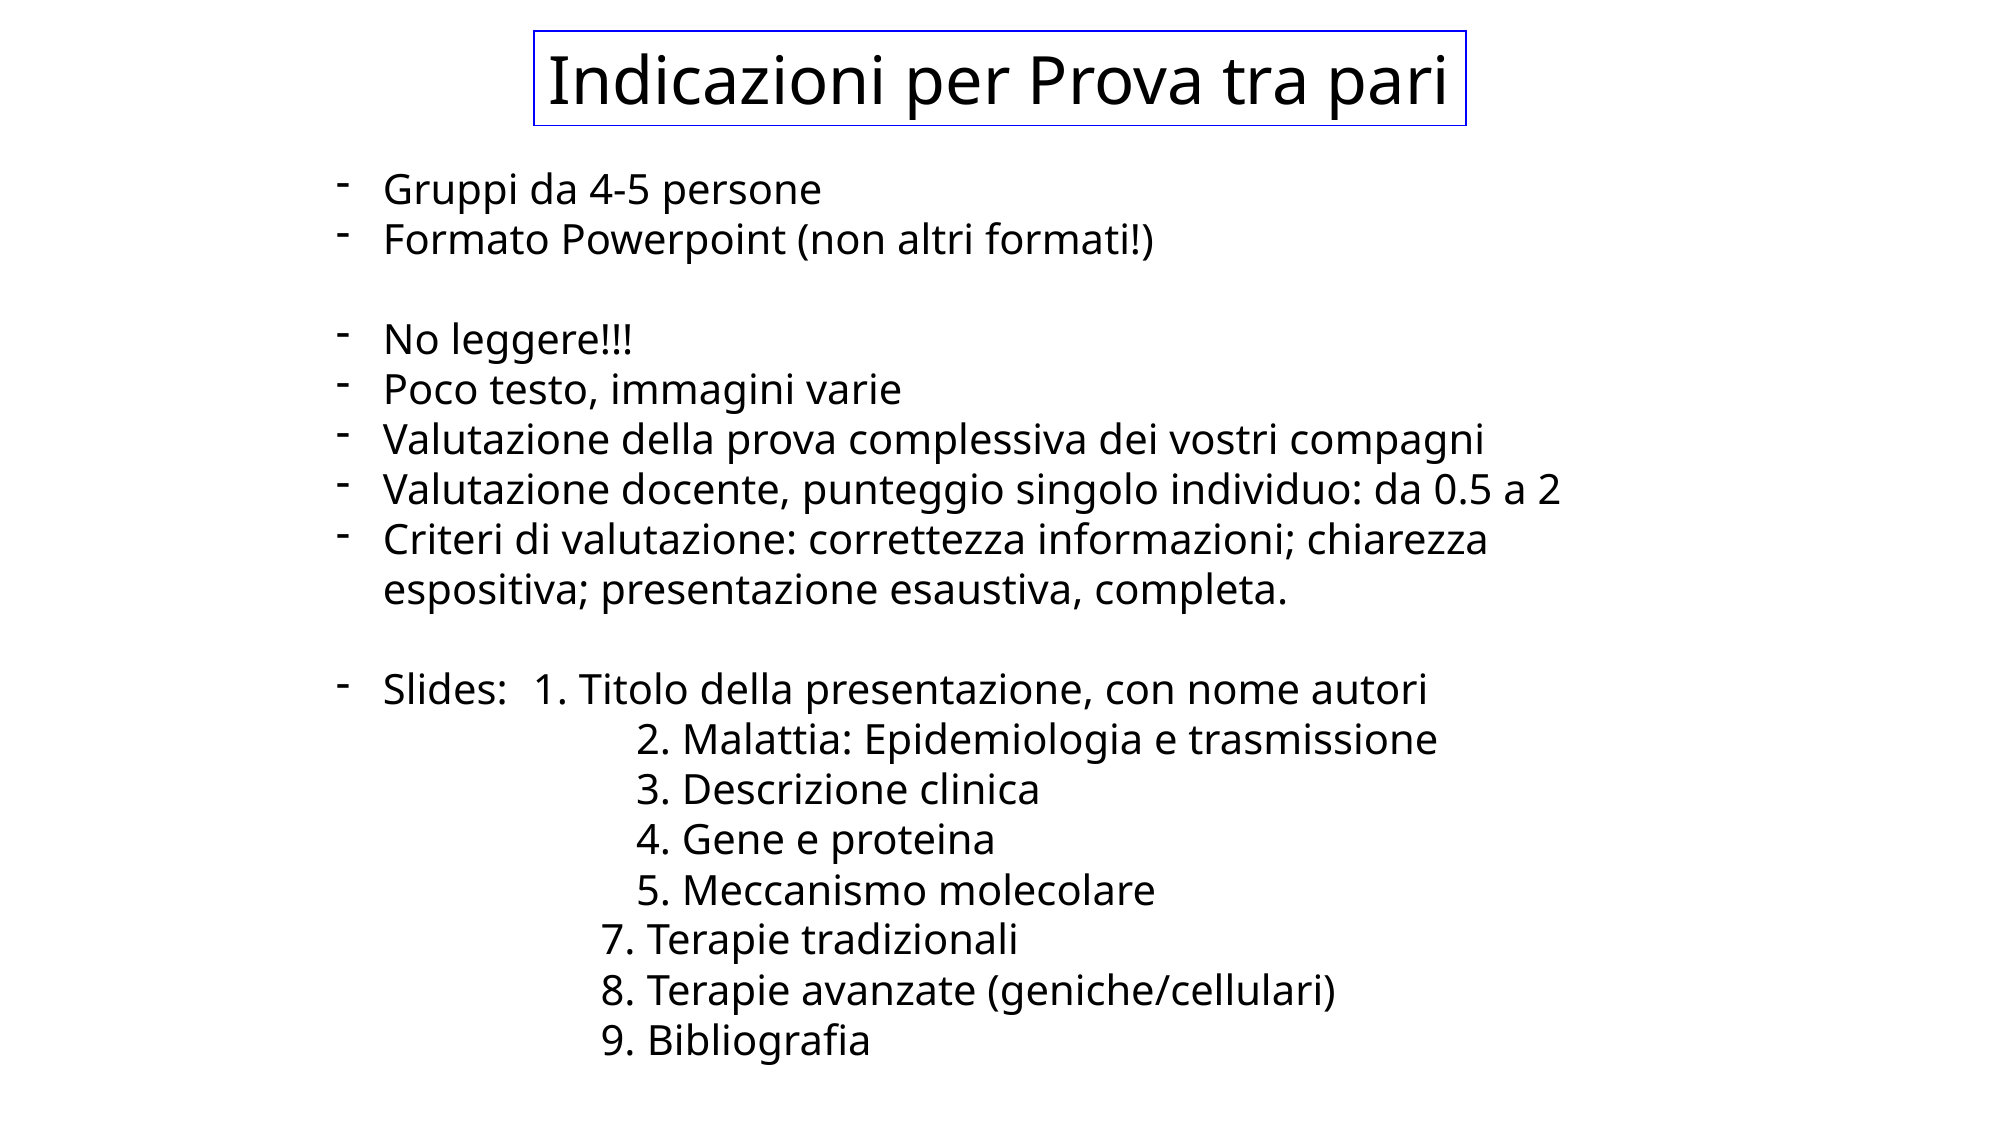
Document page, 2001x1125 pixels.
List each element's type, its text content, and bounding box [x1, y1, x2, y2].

text_box Gruppi da 4-5 persone Formato Powerpoint (non altri formati!) No leggere!!! Poco testo, immagini varie Valutazione della prova complessiva dei vostri compagni Valutazione docente, punteggio singolo individuo: da 0.5 a 2 Criteri di valutazione: correttezza informazioni; chiarezza espositiva; presentazione esaustiva, completa. Slides: 1. Titolo della presentazione, con nome autori 2. Malattia: Epidemiologia e trasmissione 3. Descrizione clinica 4. Gene e proteina 5. Meccanismo molecolare Terapie tradizionali Terapie avanzate (geniche/cellulari) Bibliografia [321, 155, 1721, 1116]
text_box Indicazioni per Prova tra pari [533, 30, 1467, 126]
